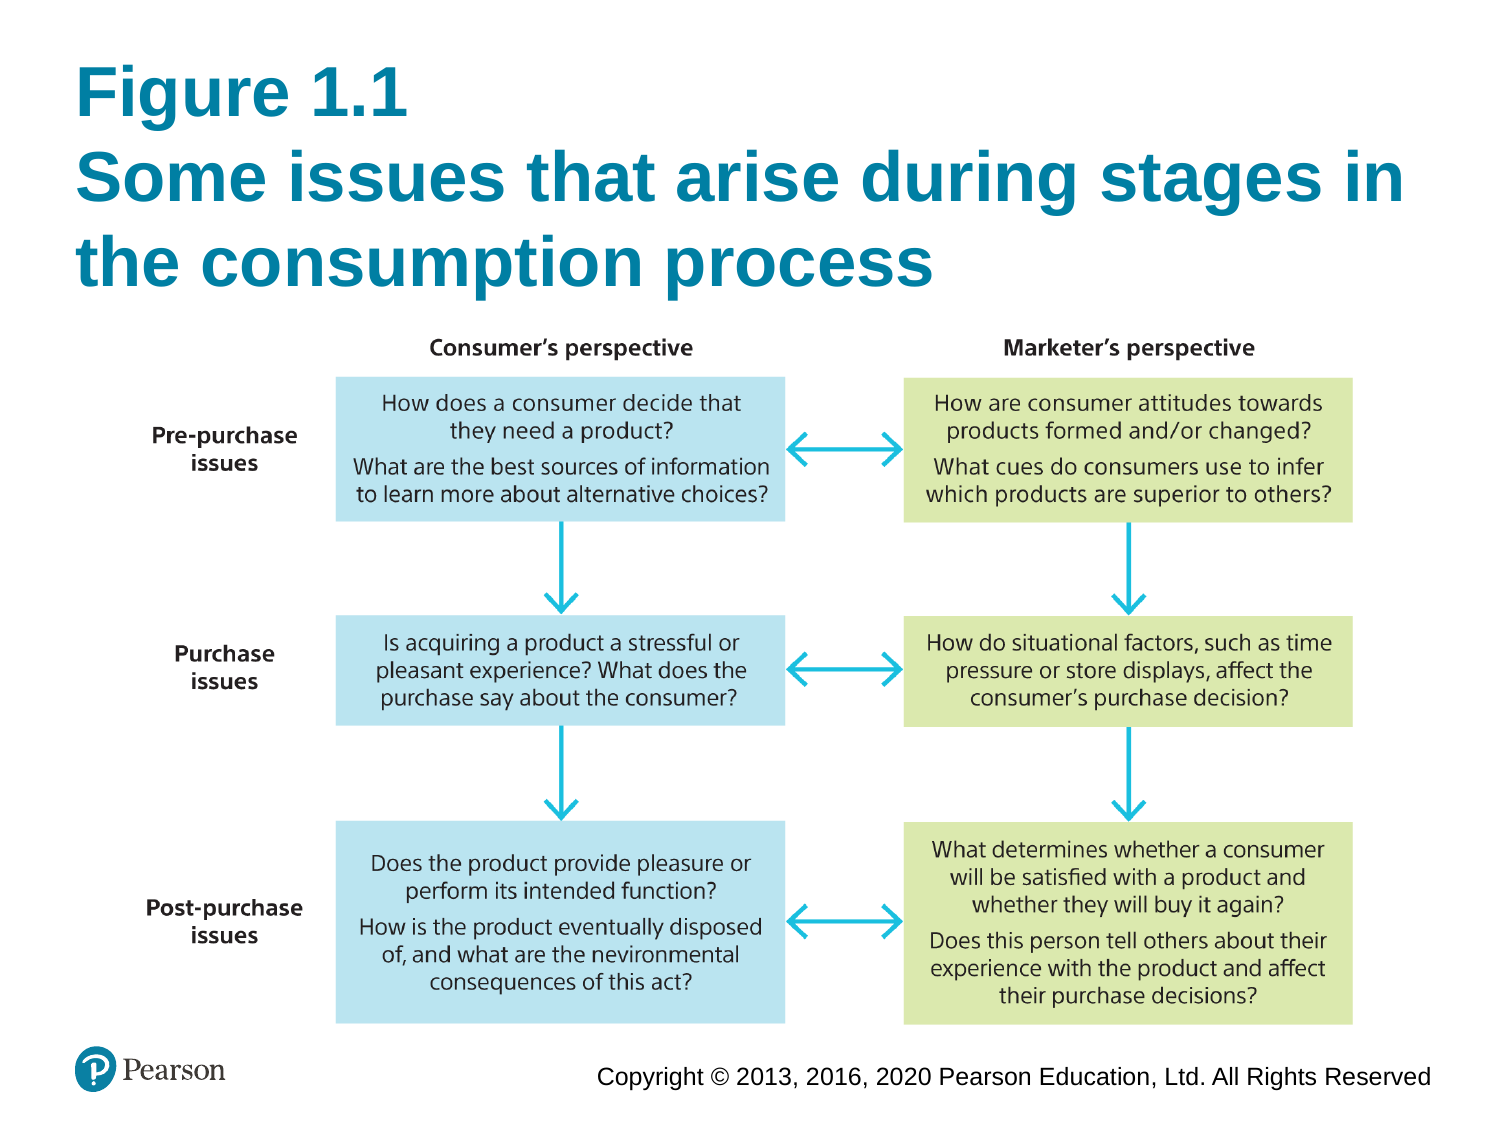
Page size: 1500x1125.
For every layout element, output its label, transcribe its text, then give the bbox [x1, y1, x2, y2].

picture [147, 338, 1353, 1026]
title Figure 1.1 Some issues that arise during stages in the consumption process [75, 43, 1425, 301]
